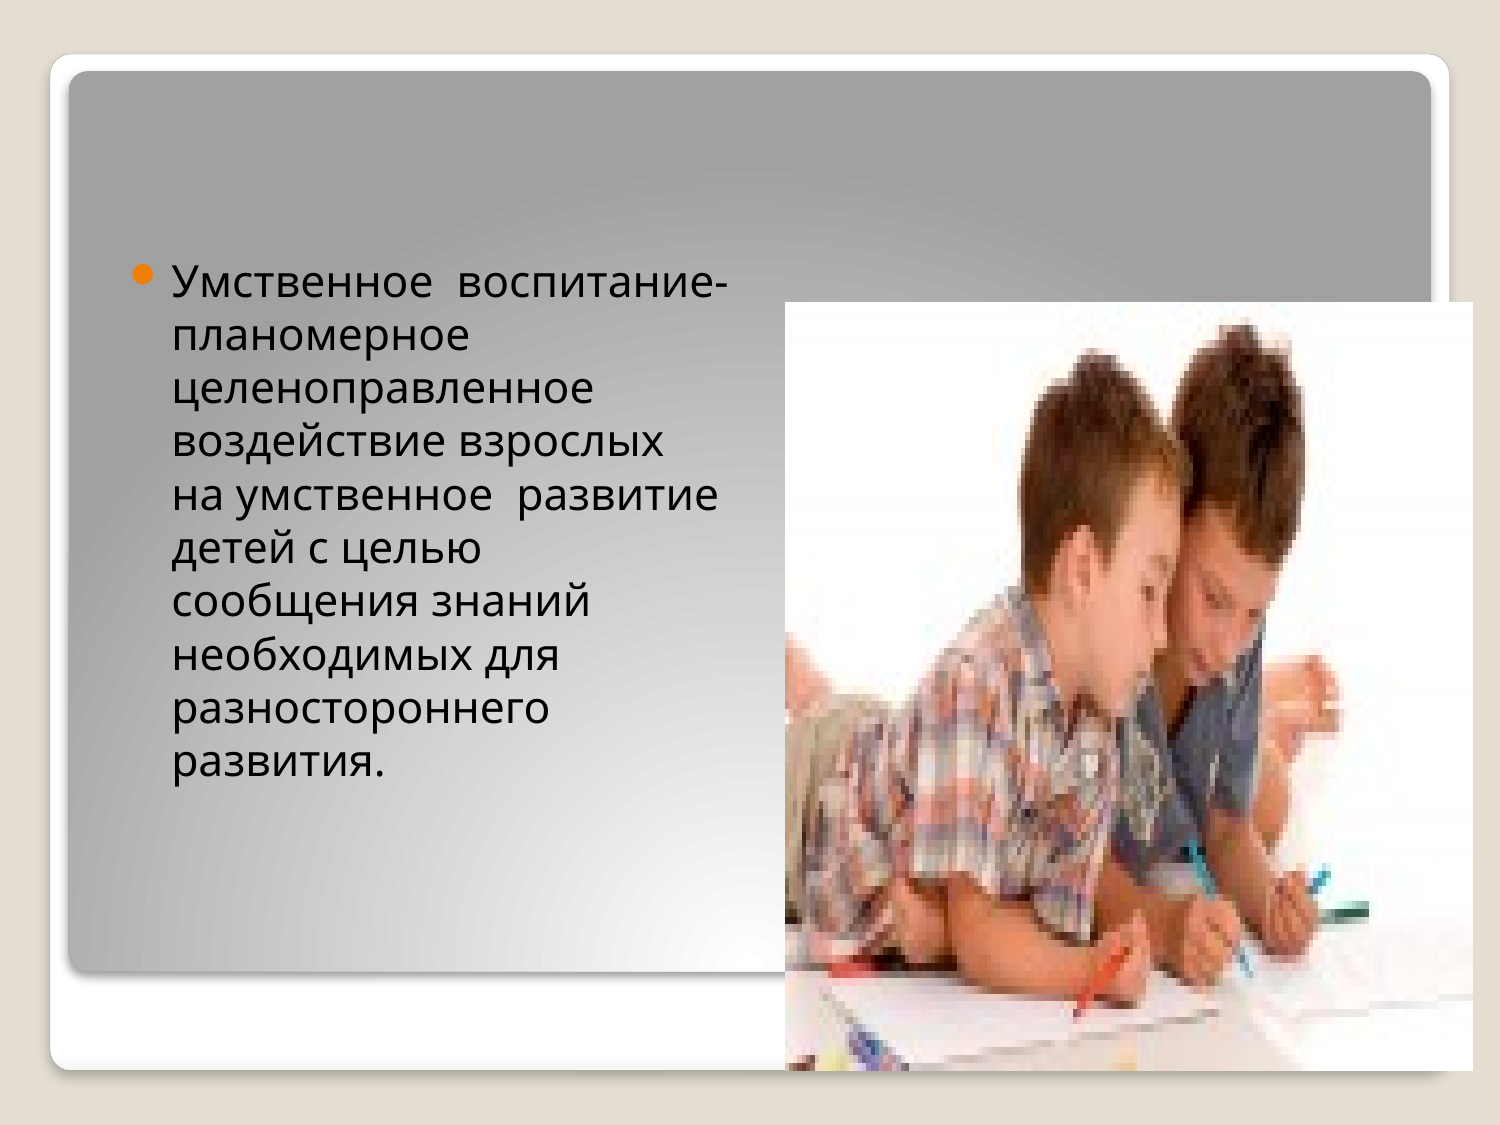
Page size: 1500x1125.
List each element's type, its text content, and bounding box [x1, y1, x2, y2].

picture [785, 302, 1474, 1071]
list Умственное воспитание- планомерное целеноправленное воздействие взрослых на умственное развитие детей с целью сообщения знаний необходимых для разностороннего развития. [99, 237, 745, 810]
